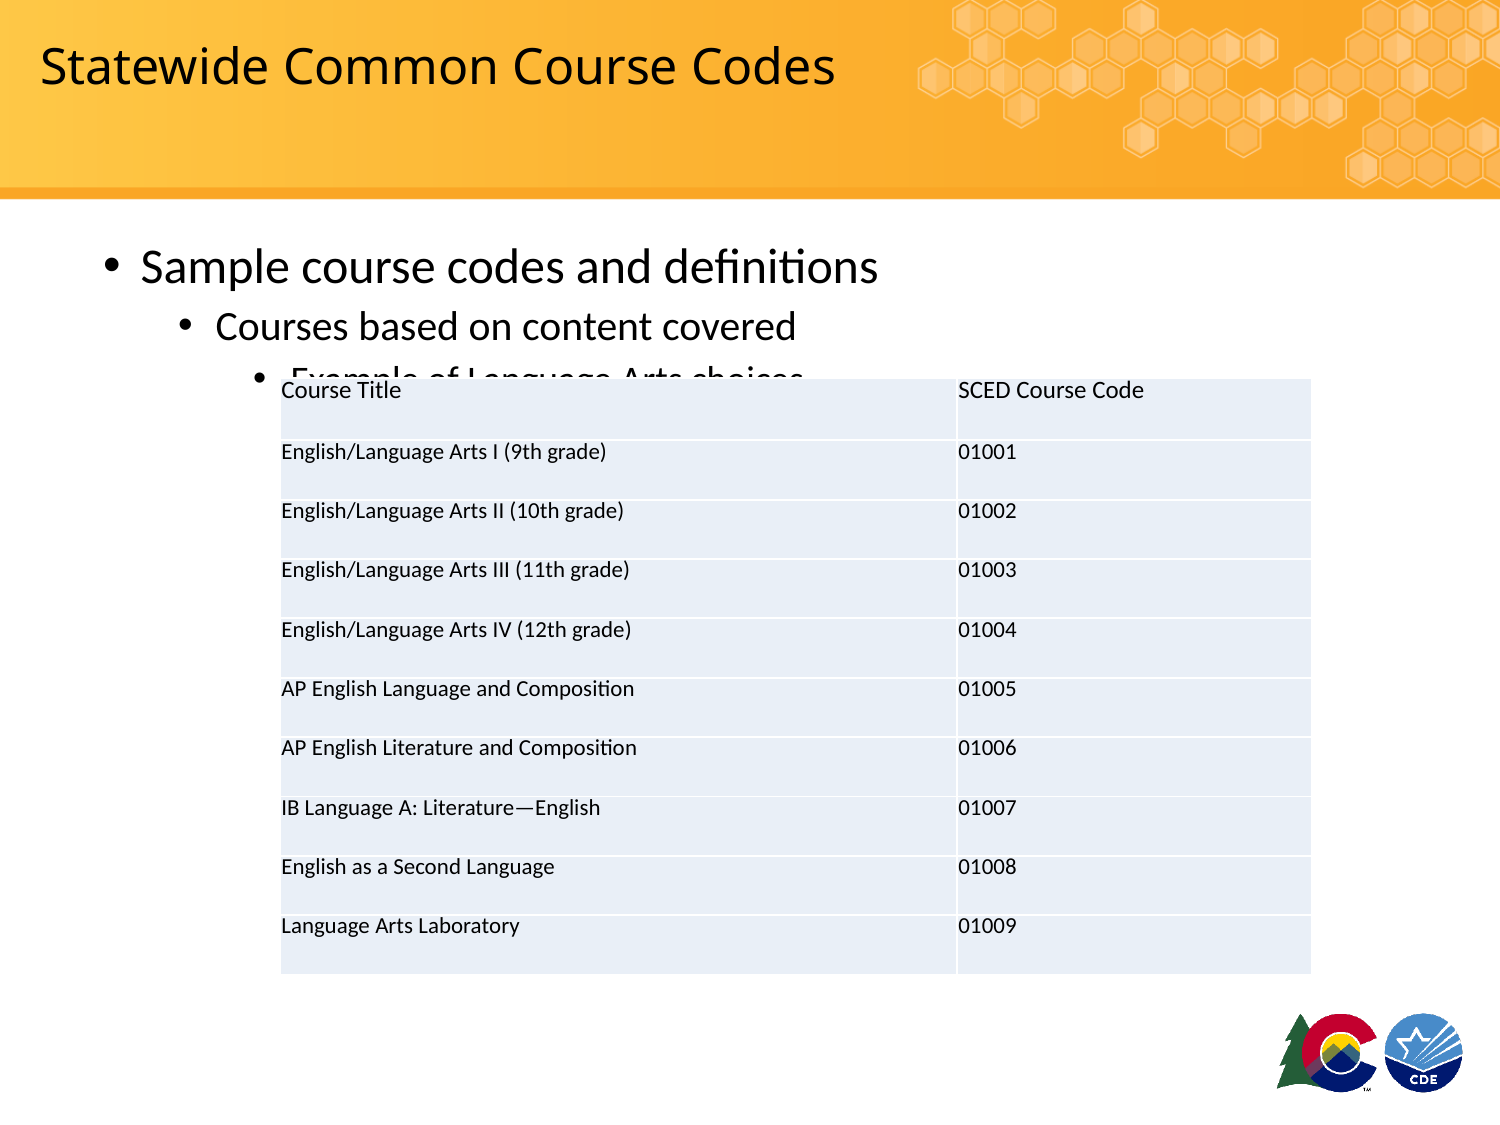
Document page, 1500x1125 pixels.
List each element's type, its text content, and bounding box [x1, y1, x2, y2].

table_cell 01006 [958, 738, 1311, 796]
table_cell 01003 [958, 560, 1311, 617]
table_cell 01005 [958, 679, 1311, 736]
table_cell 01008 [958, 857, 1311, 914]
table_cell AP English Literature and Composition [281, 738, 956, 796]
table_cell 01007 [958, 797, 1311, 855]
table_header Course Title [281, 379, 956, 439]
table_cell 01002 [958, 501, 1311, 558]
table_cell English as a Second Language [281, 857, 956, 914]
table_cell 01004 [958, 619, 1311, 677]
table_cell 01009 [958, 916, 1311, 974]
table_cell English/Language Arts IV (12th grade) [281, 619, 956, 677]
table_cell English/Language Arts III (11th grade) [281, 560, 956, 617]
table_cell English/Language Arts I (9th grade) [281, 441, 956, 499]
picture [0, 0, 1500, 200]
table_cell 01001 [958, 441, 1311, 499]
table_cell IB Language A: Literature—English [281, 797, 956, 855]
title Statewide Common Course Codes [40, 41, 1038, 166]
picture [1275, 1012, 1463, 1093]
table_cell AP English Language and Composition [281, 679, 956, 736]
table_cell Language Arts Laboratory [281, 916, 956, 974]
list Sample course codes and definitions Courses based on content covered Example of Language Arts choices [103, 239, 1397, 1002]
table_cell English/Language Arts II (10th grade) [281, 501, 956, 558]
table_header SCED Course Code [958, 379, 1311, 439]
